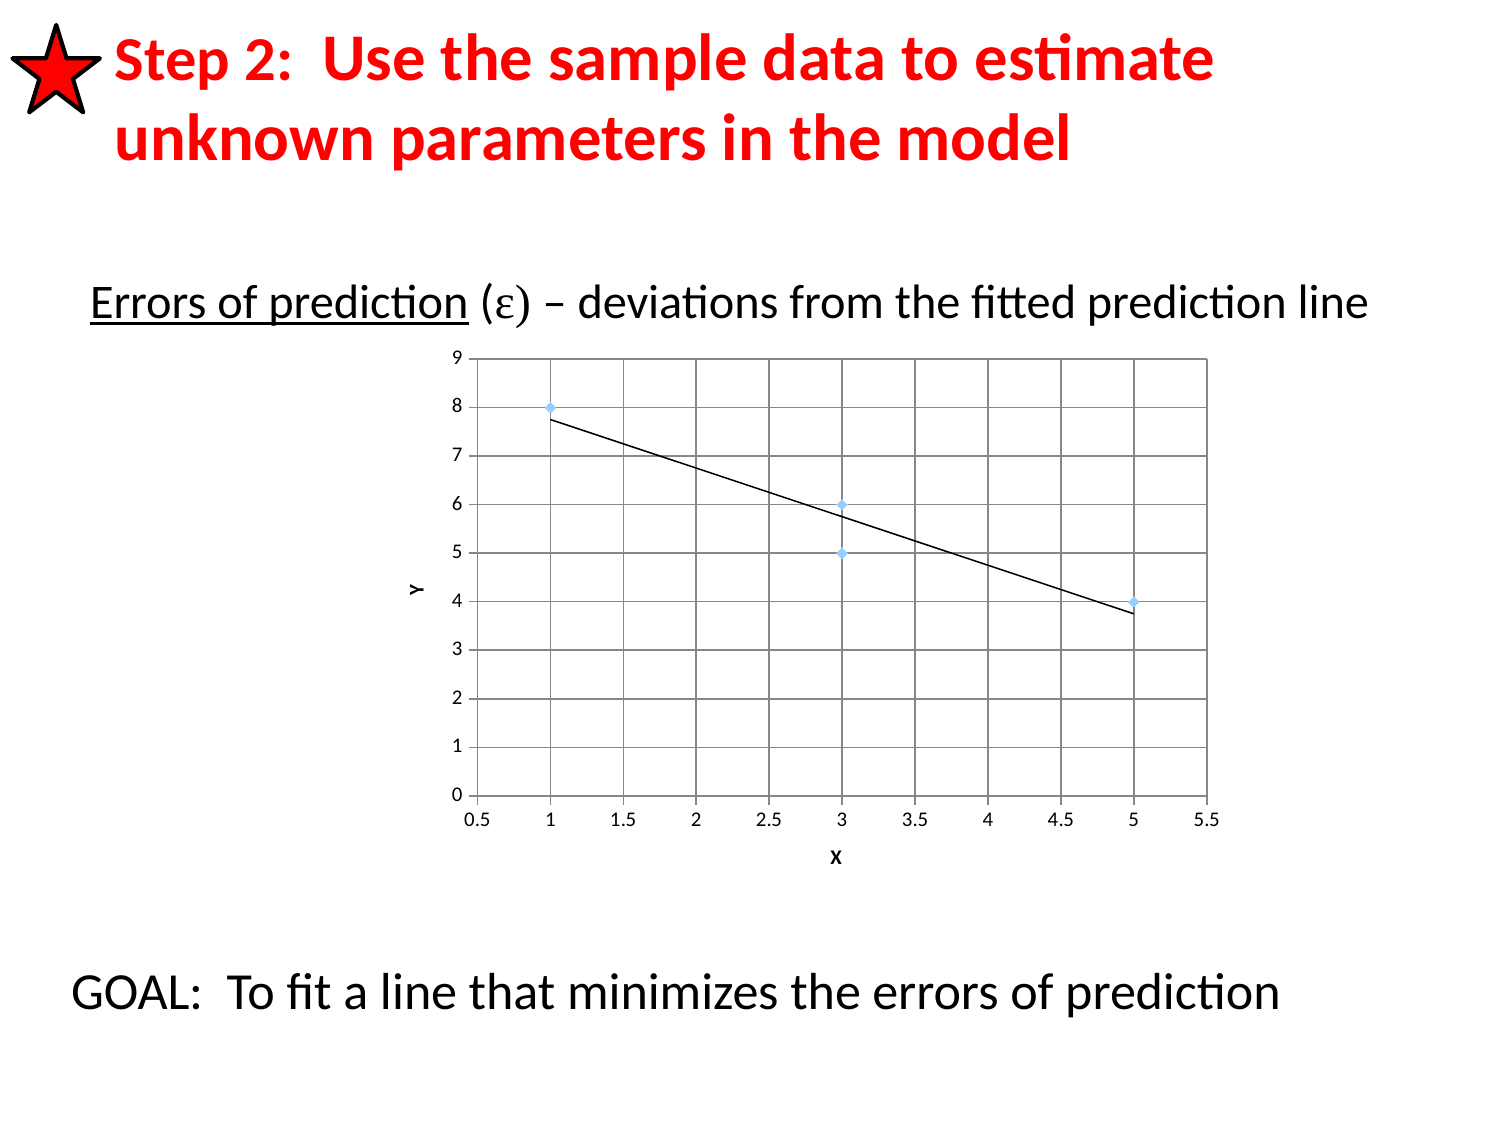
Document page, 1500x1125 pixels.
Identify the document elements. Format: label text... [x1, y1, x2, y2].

list Errors of prediction (ε) – deviations from the fitted prediction line [75, 262, 1425, 388]
chart [374, 337, 1238, 901]
text_box [0, 0, 1500, 75]
text_box GOAL: To fit a line that minimizes the errors of prediction [56, 949, 1350, 1028]
text_box [27, 75, 86, 115]
title Step 2: Use the sample data to estimate unknown parameters in the model [99, 75, 1450, 188]
